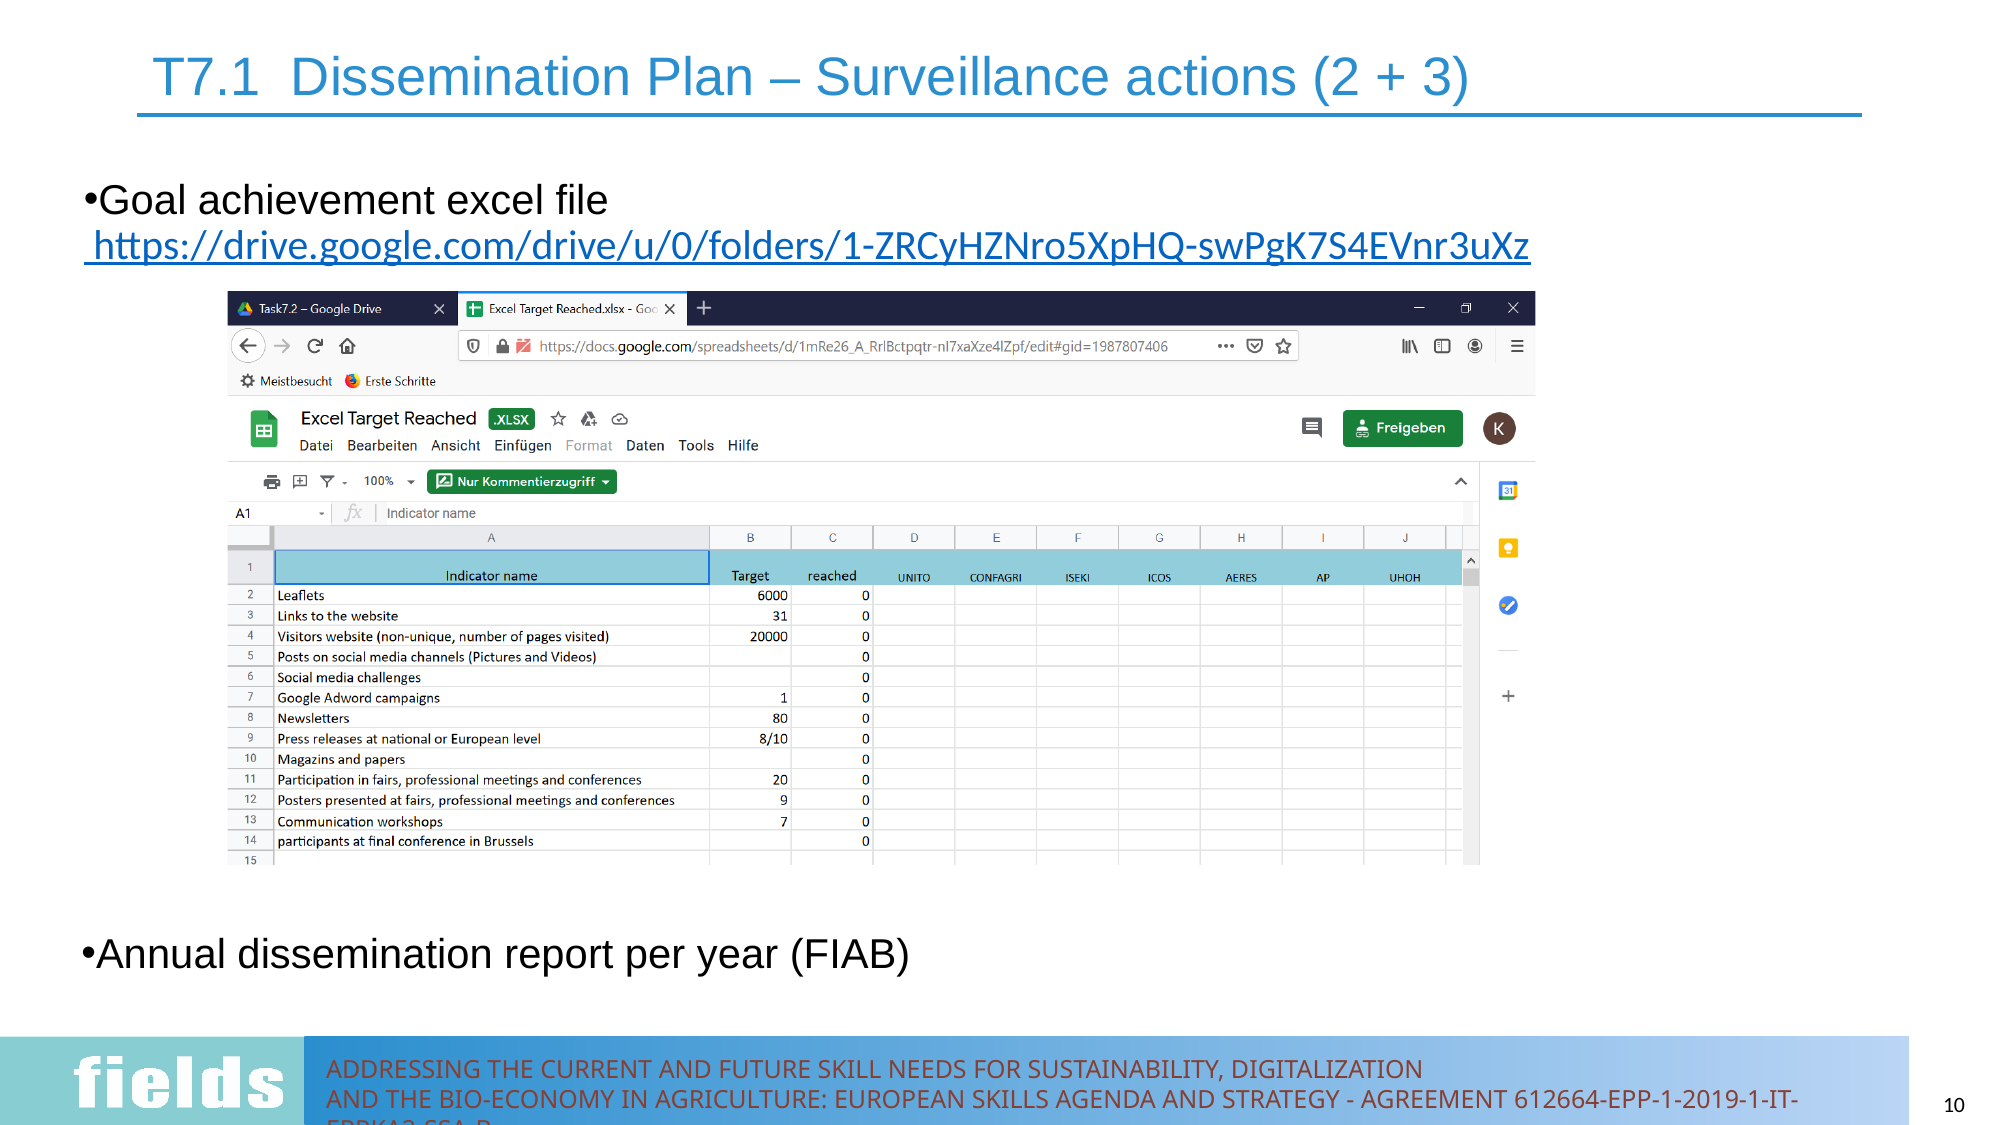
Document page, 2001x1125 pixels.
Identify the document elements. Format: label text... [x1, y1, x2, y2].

picture [70, 1056, 283, 1108]
slide_number 10 [1530, 1085, 1981, 1123]
text_box Annual dissemination report per year (FIAB) [66, 925, 1867, 975]
title T7.1 Dissemination Plan – Surveillance actions (2 + 3) [137, 40, 1969, 130]
text_box Goal achievement excel file https://drive.google.com/drive/u/0/folders/1-ZRCyHZNro5XpHQ-swPgK7S4EVnr3uXz [69, 170, 1870, 221]
picture [227, 291, 1536, 865]
